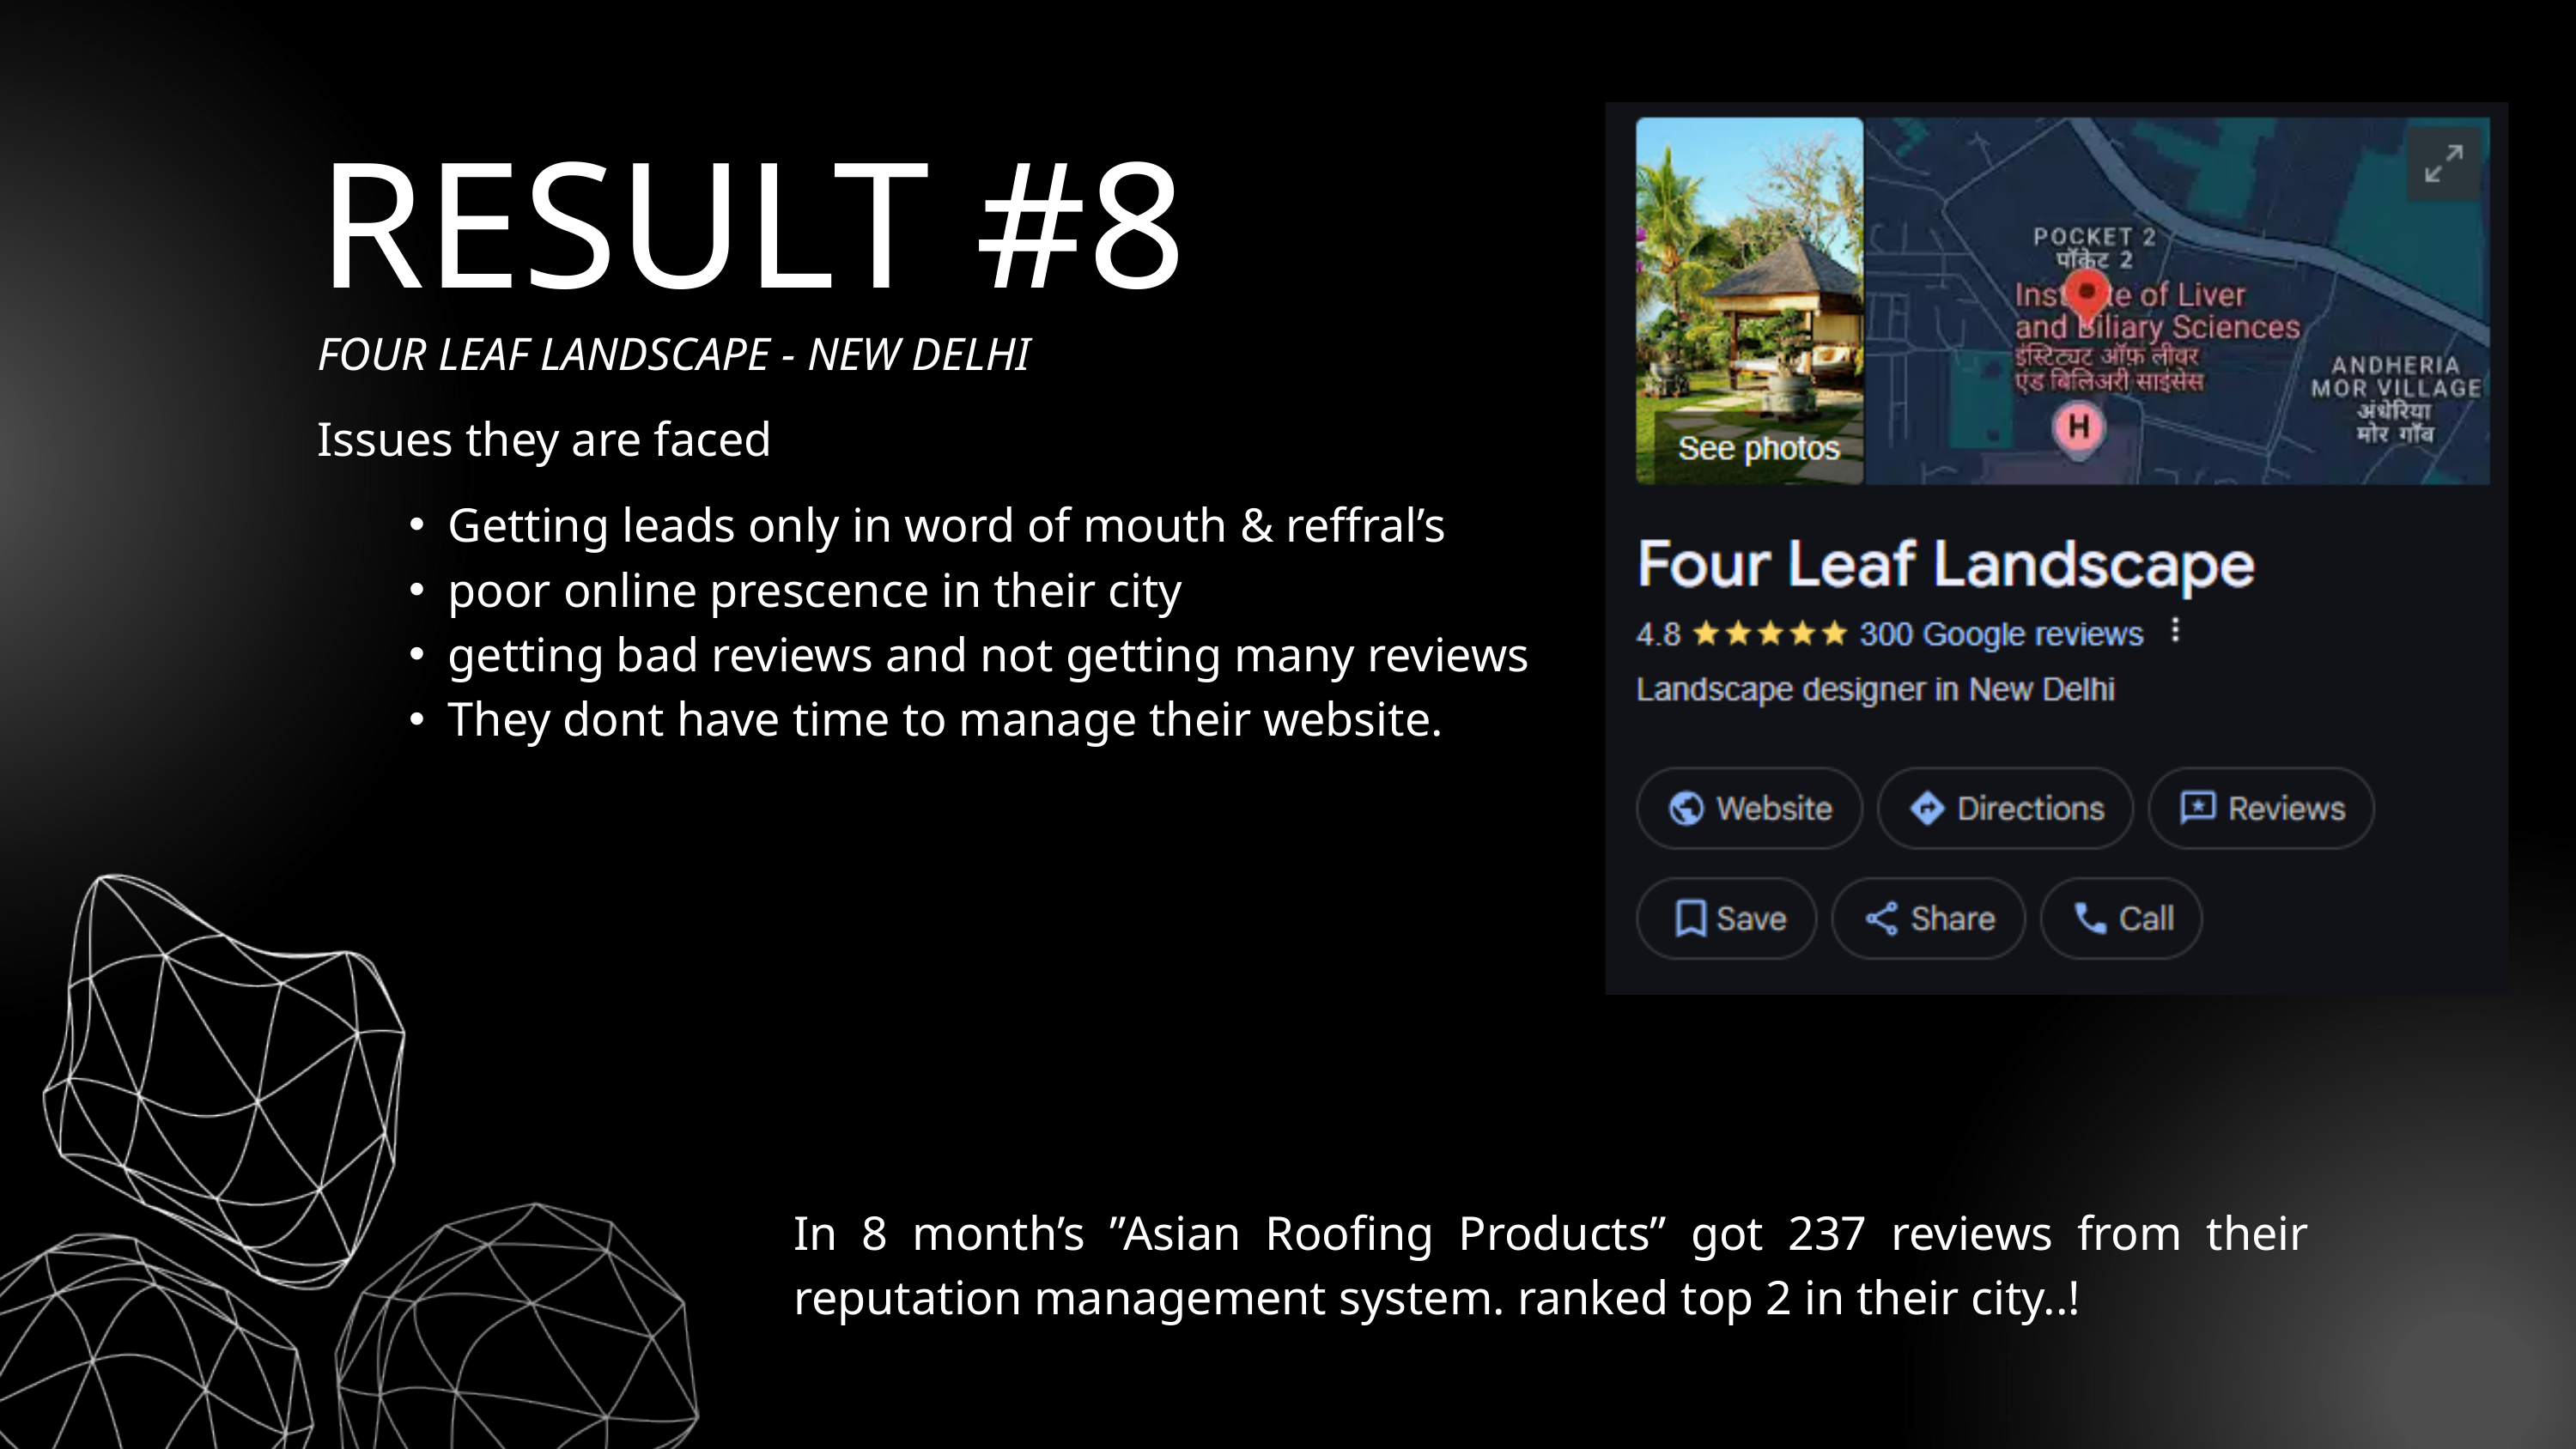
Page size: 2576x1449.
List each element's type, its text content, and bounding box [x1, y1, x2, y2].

text_box Getting leads only in word of mouth & reffral’s poor online prescence in their city getting bad reviews and not getting many reviews They dont have time to manage their website. [369, 487, 1559, 811]
text_box [0, 870, 700, 1449]
text_box [1605, 102, 2509, 995]
text_box [0, 0, 487, 1037]
text_box FOUR LEAF LANDSCAPE - NEW DELHI [317, 317, 1500, 380]
text_box [1892, 817, 2576, 1449]
text_box RESULT #8 [317, 125, 1253, 317]
text_box In 8 month’s ”Asian Roofing Products” got 237 reviews from their reputation management system. ranked top 2 in their city..! [793, 1194, 2309, 1325]
text_box Issues they are faced [317, 400, 1253, 466]
